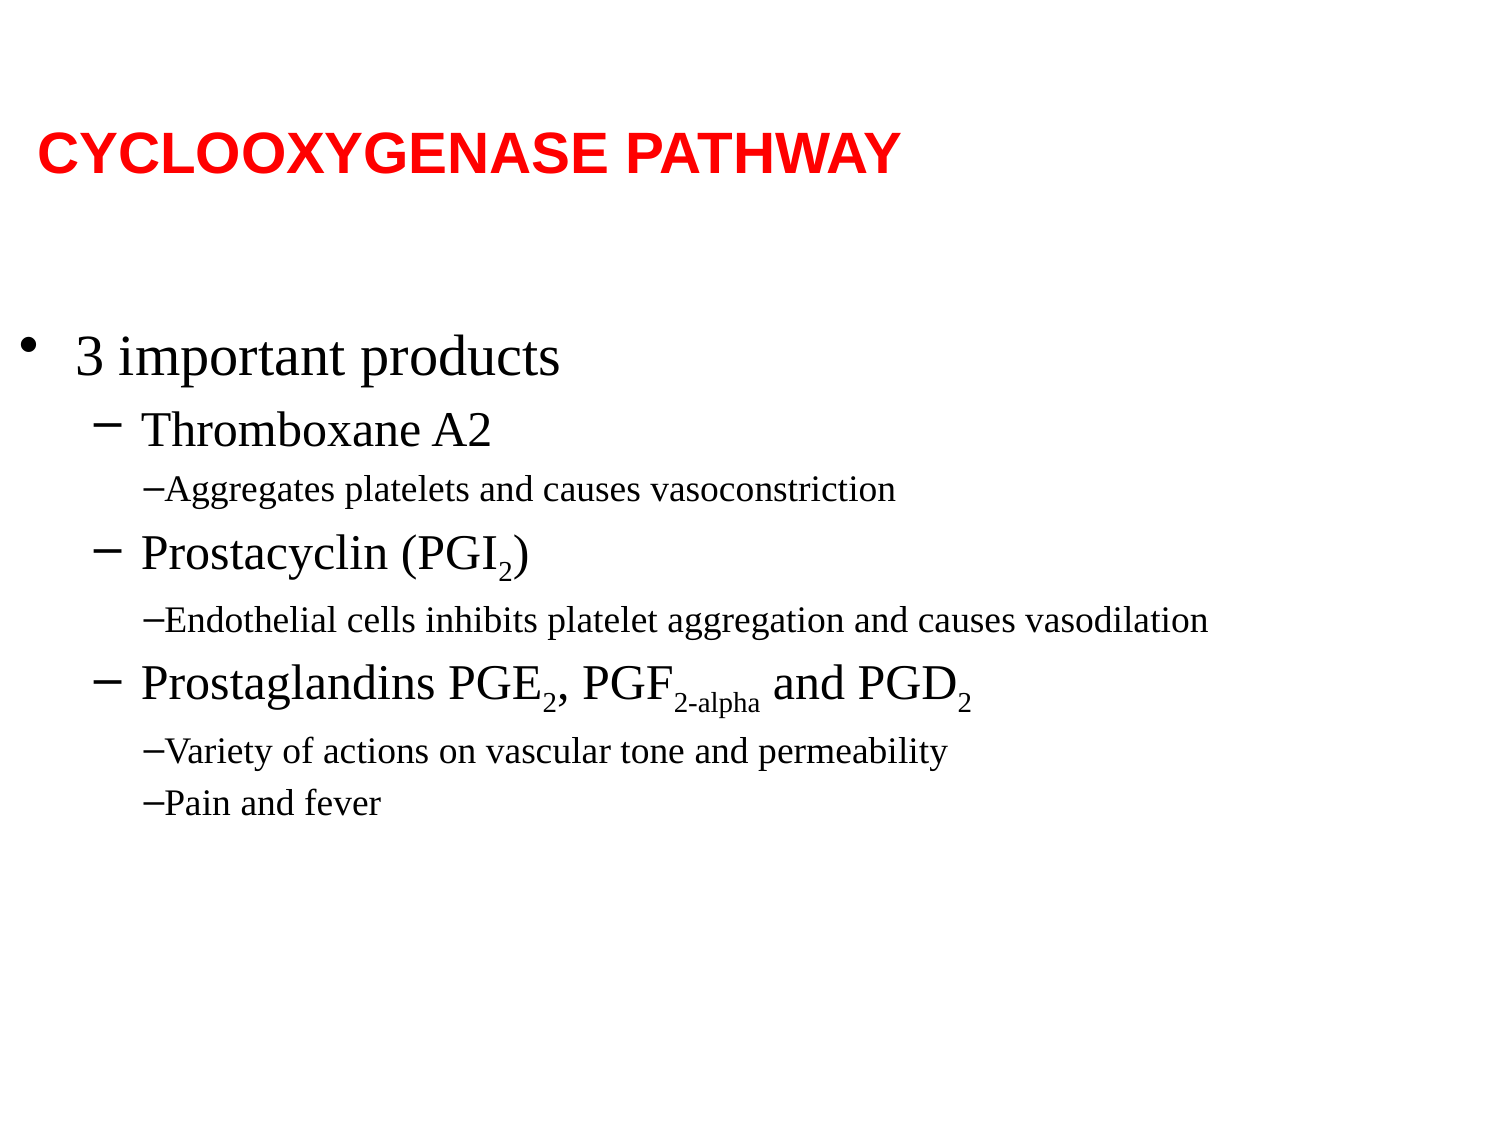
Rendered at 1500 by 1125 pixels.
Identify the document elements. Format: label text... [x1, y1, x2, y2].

title CYCLOOXYGENASE PATHWAY [37, 55, 1461, 244]
list 3 important products Thromboxane A2 Aggregates platelets and causes vasoconstriction Prostacyclin (PGI2) Endothelial cells inhibits platelet aggregation and causes vasodilation Prostaglandins PGE2, PGF2-alpha and PGD2 Variety of actions on vascular tone and permeability Pain and fever [19, 316, 1443, 955]
